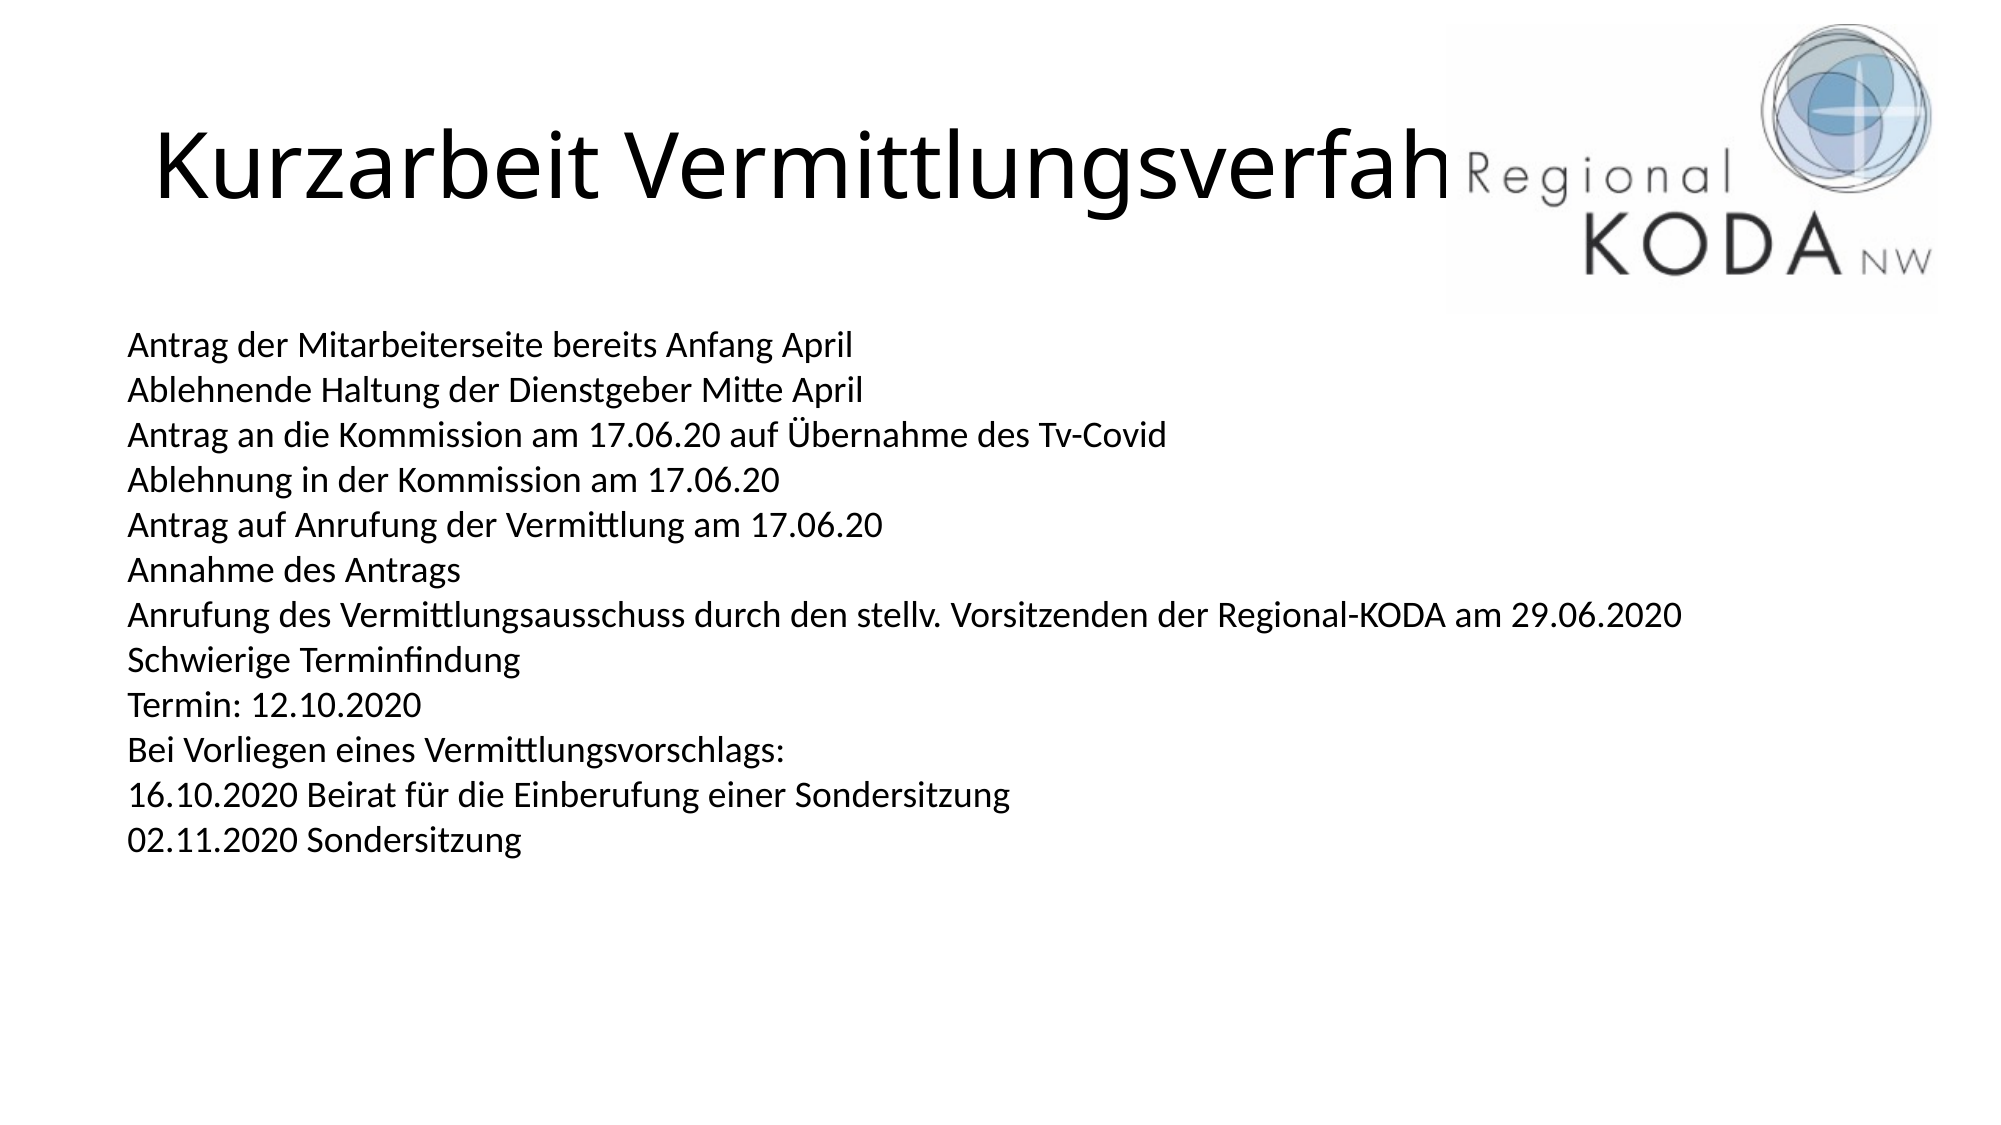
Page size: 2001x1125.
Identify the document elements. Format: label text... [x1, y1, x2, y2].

text_box Antrag der Mitarbeiterseite bereits Anfang April Ablehnende Haltung der Dienstgeber Mitte April Antrag an die Kommission am 17.06.20 auf Übernahme des Tv-Covid Ablehnung in der Kommission am 17.06.20 Antrag auf Anrufung der Vermittlung am 17.06.20 Annahme des Antrags Anrufung des Vermittlungsausschuss durch den stellv. Vorsitzenden der Regional-KODA am 29.06.2020 Schwierige Terminfindung Termin: 12.10.2020 Bei Vorliegen eines Vermittlungsvorschlags: 16.10.2020 Beirat für die Einberufung einer Sondersitzung 02.11.2020 Sondersitzung [112, 313, 1894, 868]
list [1446, 24, 1938, 314]
title Kurzarbeit Vermittlungsverfahren [137, 59, 1446, 278]
